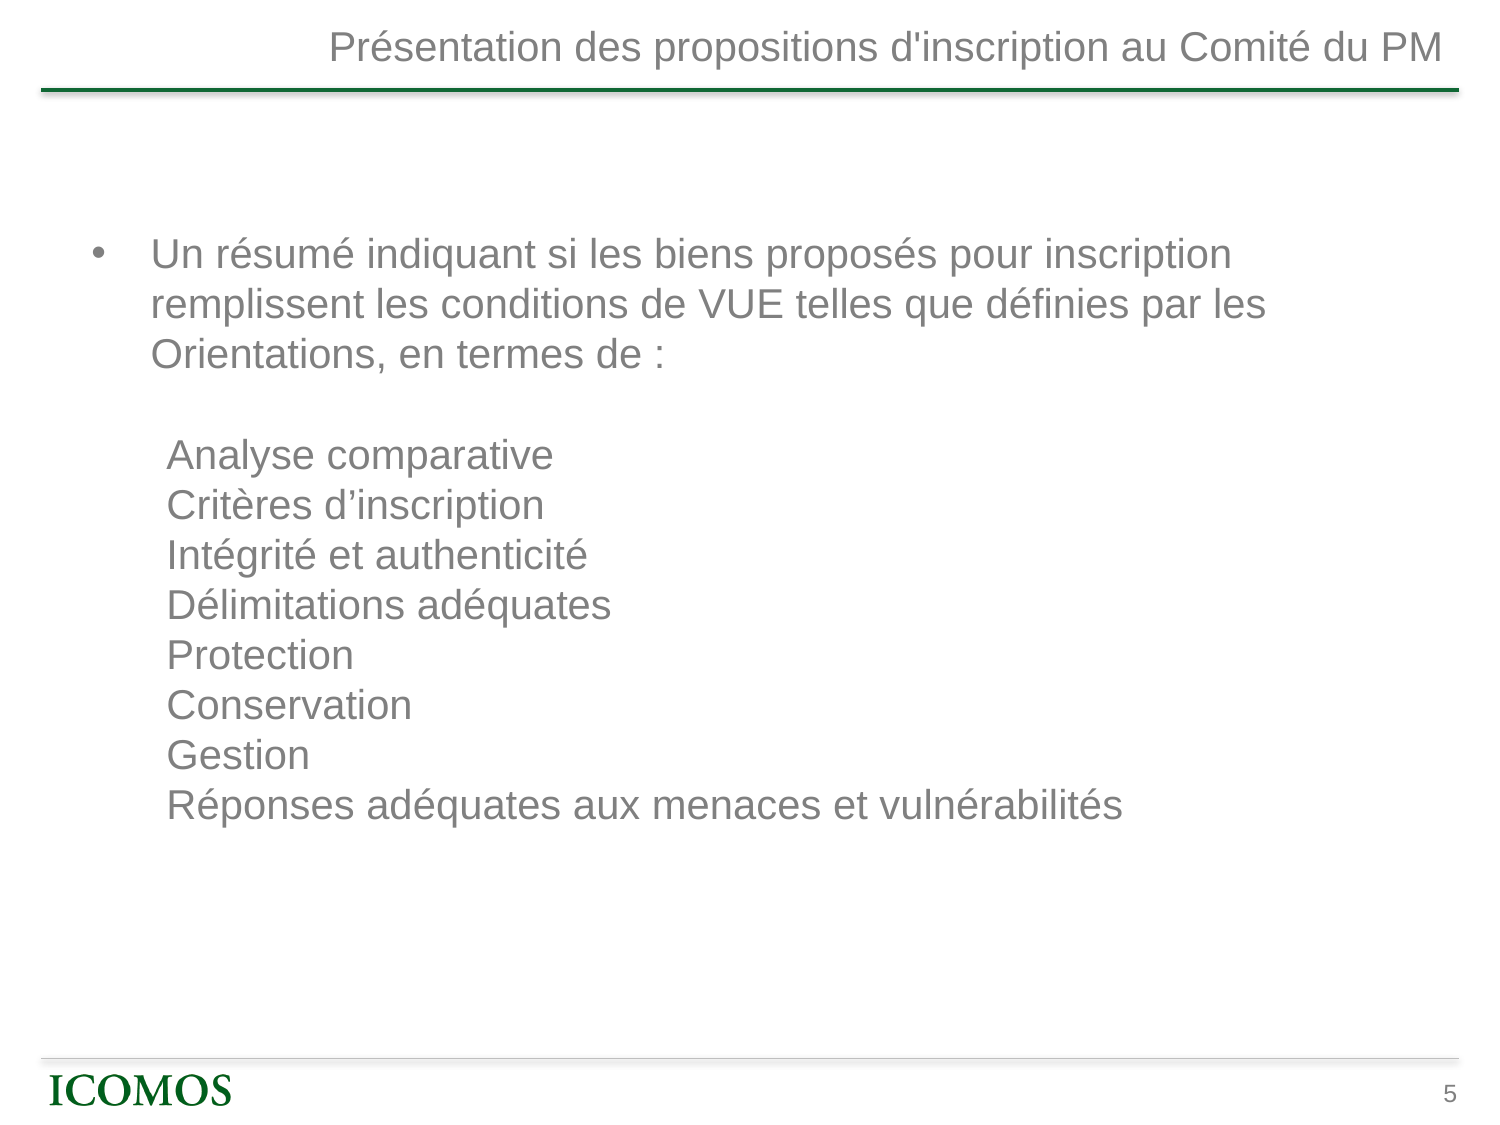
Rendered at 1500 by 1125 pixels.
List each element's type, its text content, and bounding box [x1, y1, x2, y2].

slide_number 5 [1375, 1070, 1473, 1115]
text_box Un résumé indiquant si les biens proposés pour inscription remplissent les conditions de VUE telles que définies par les Orientations, en termes de : Analyse comparative Critères d’inscription Intégrité et authenticité Délimitations adéquates Protection Conservation Gestion Réponses adéquates aux menaces et vulnérabilités [76, 219, 1400, 976]
title Présentation des propositions d'inscription au Comité du PM [40, 0, 1459, 91]
picture [49, 1074, 231, 1106]
